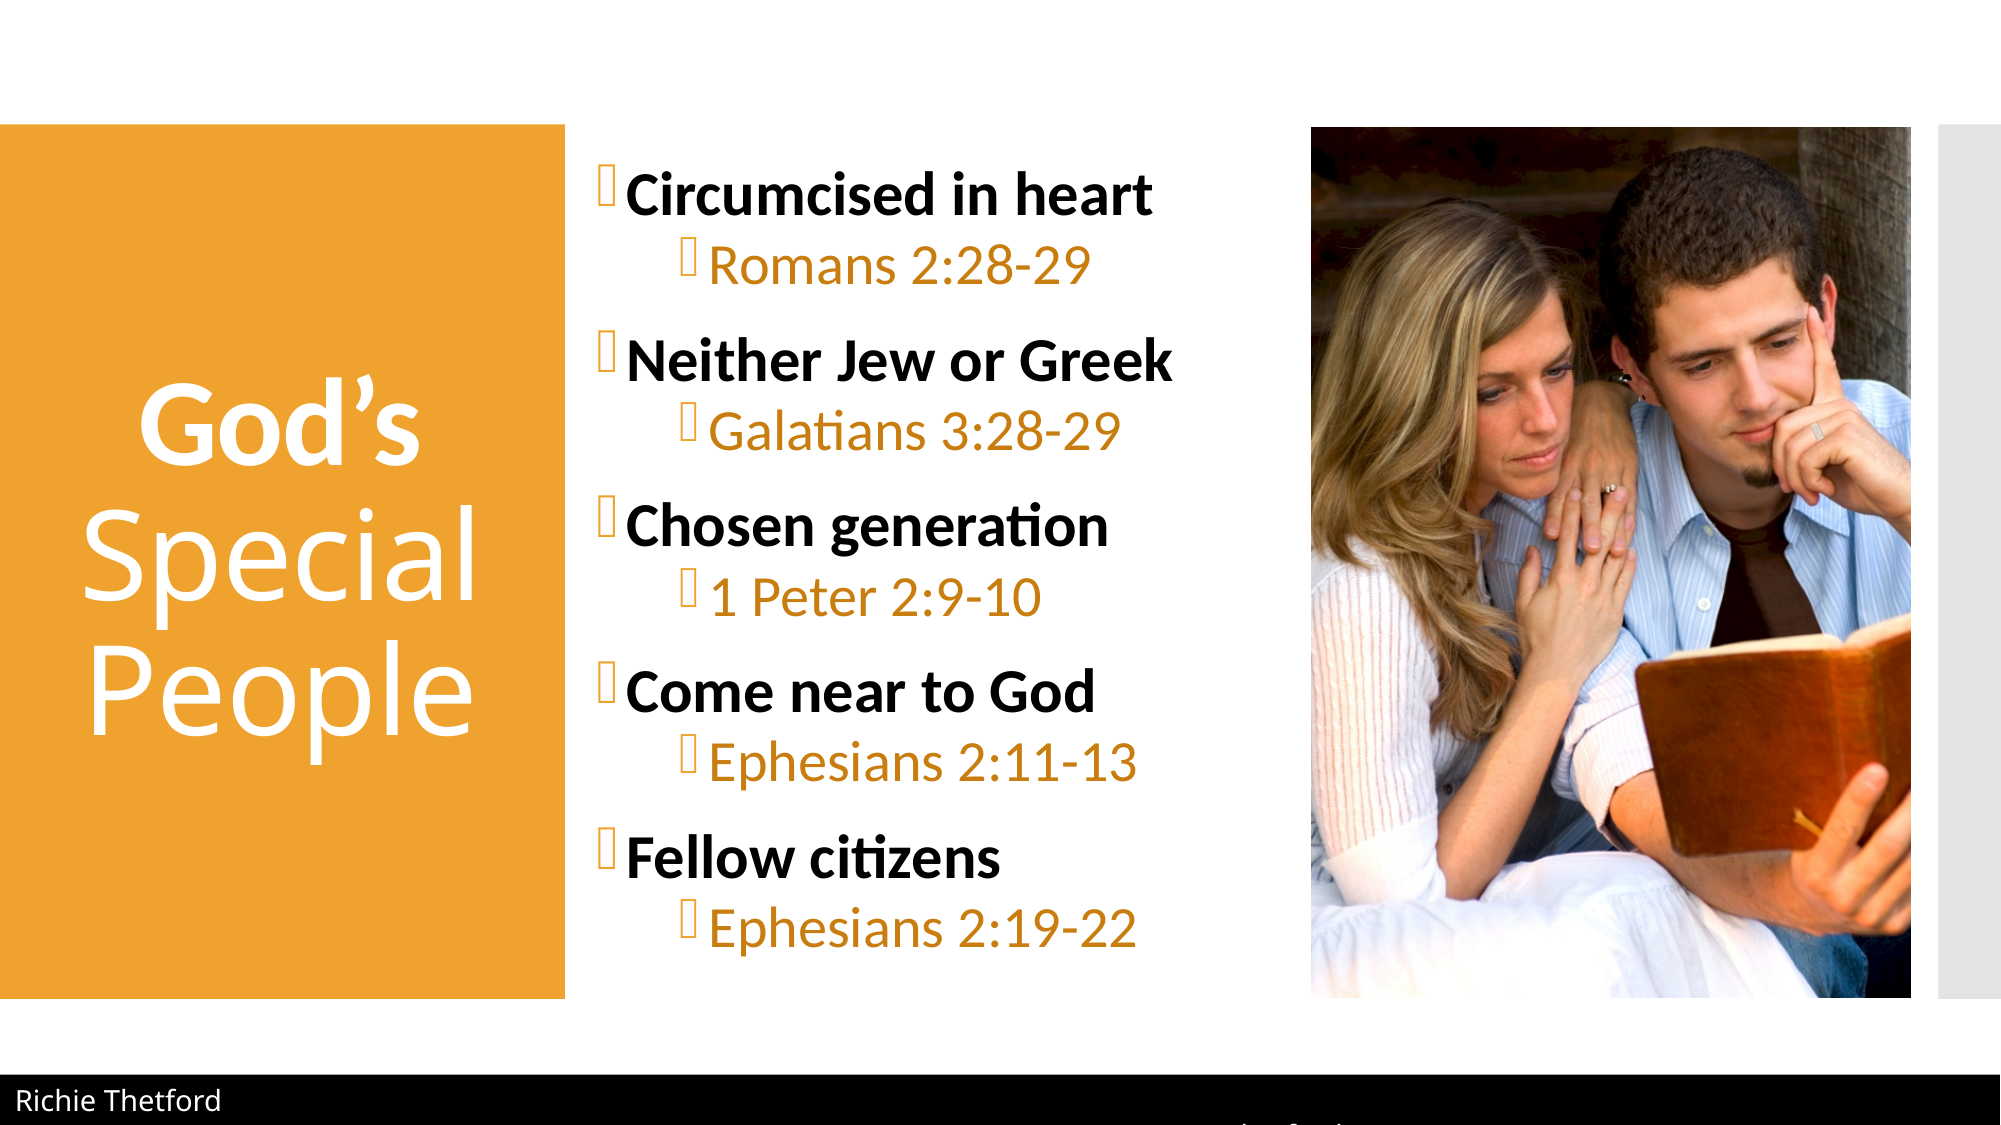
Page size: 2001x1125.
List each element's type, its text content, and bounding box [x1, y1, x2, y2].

text_box Richie Thetford www.thetfordcountry.com [0, 1074, 2000, 1125]
list Circumcised in heart Romans 2:28-29 Neither Jew or Greek Galatians 3:28-29 Chosen generation 1 Peter 2:9-10 Come near to God Ephesians 2:11-13 Fellow citizens Ephesians 2:19-22 [581, 124, 1312, 998]
title God’s Special People [38, 182, 523, 938]
picture [1311, 127, 1911, 998]
